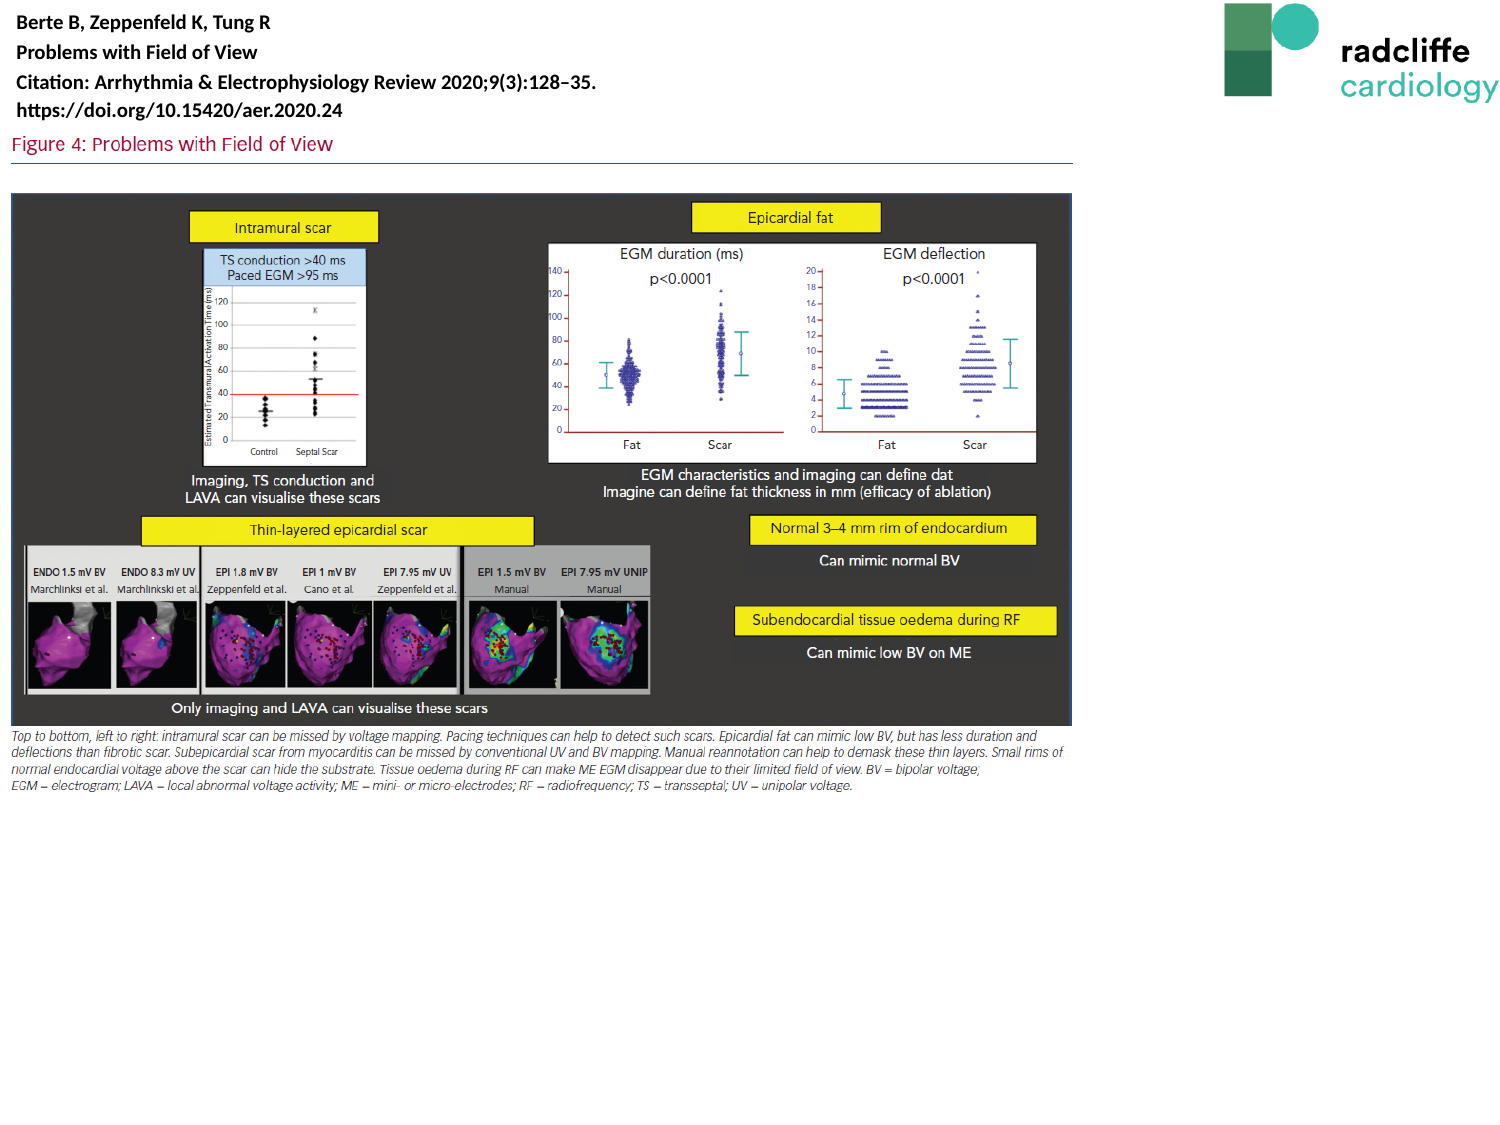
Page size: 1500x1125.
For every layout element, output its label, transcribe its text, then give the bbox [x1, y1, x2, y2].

text_box https://doi.org/10.15420/aer.2020.24 [1, 89, 1500, 129]
picture [1, 124, 1096, 807]
picture [1224, 1, 1499, 104]
text_box Citation: Arrhythmia & Electrophysiology Review 2020;9(3):128–35. [1, 60, 1224, 89]
text_box Berte B, Zeppenfeld K, Tung R [1, 1, 939, 31]
text_box Problems with Field of View [1, 31, 1224, 60]
